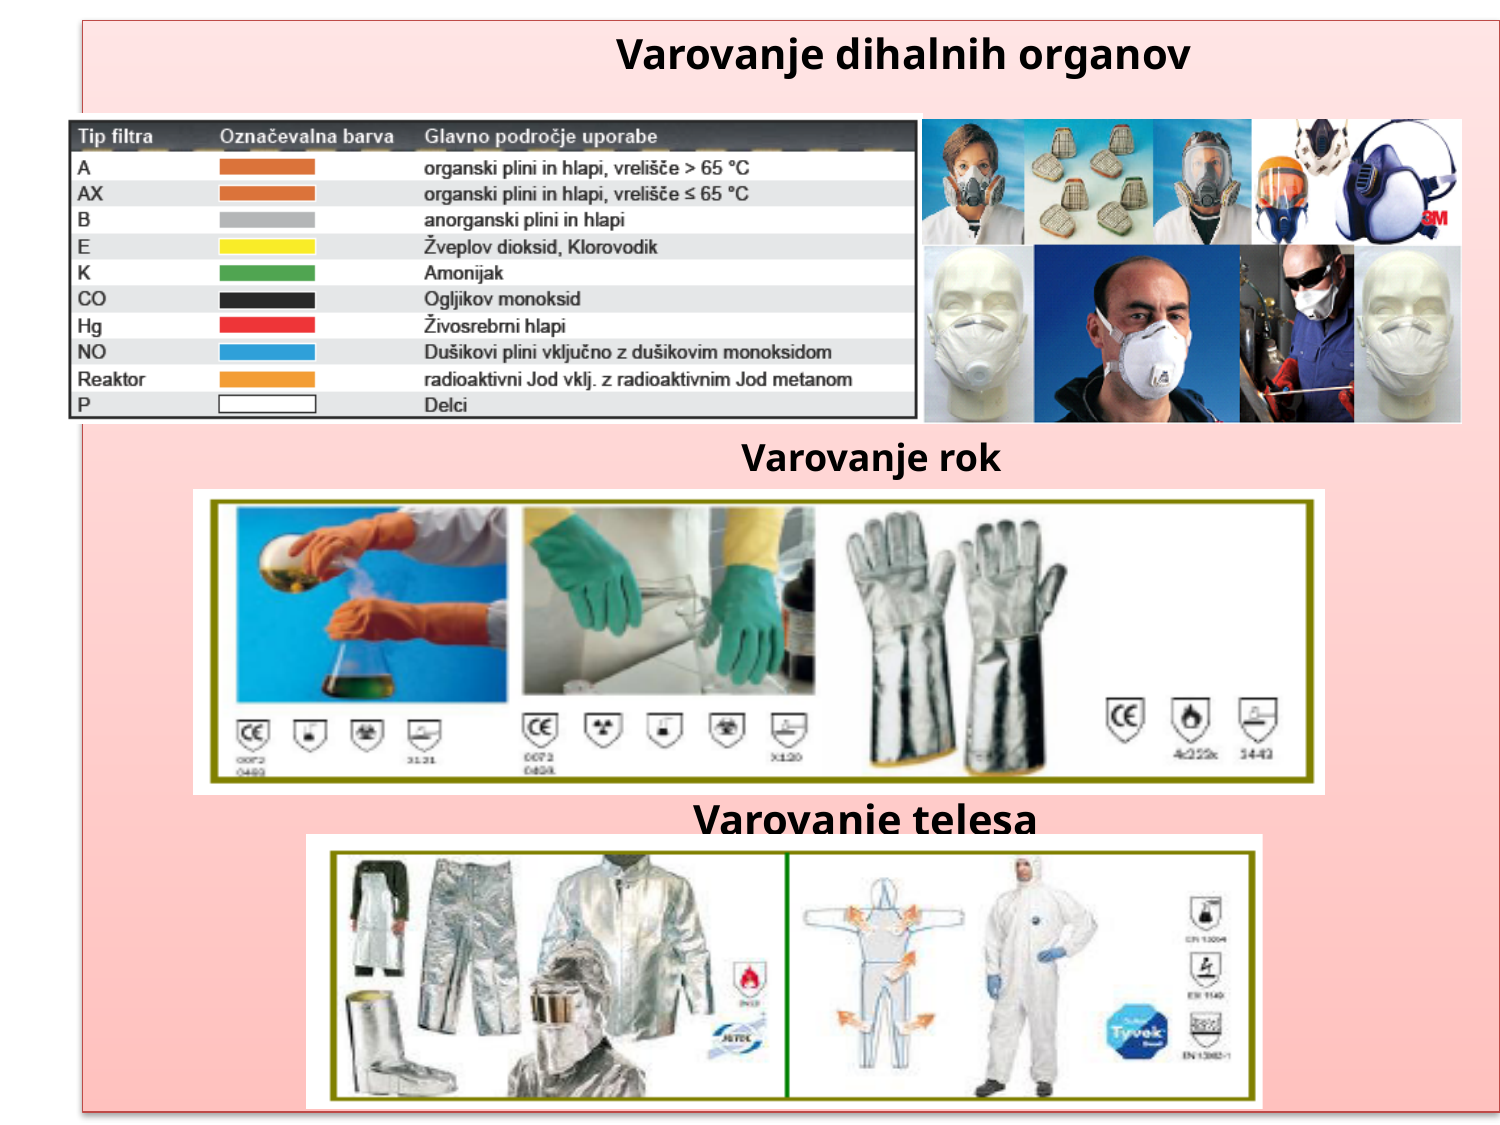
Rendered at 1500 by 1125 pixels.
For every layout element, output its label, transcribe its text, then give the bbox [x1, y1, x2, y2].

picture [192, 488, 1326, 796]
text_box Varovanje rok [60, 431, 1458, 487]
picture [60, 113, 1463, 424]
text_box Varovanje telesa [60, 786, 1447, 851]
picture [305, 833, 1263, 1110]
list Varovanje dihalnih organov [82, 20, 1500, 1113]
